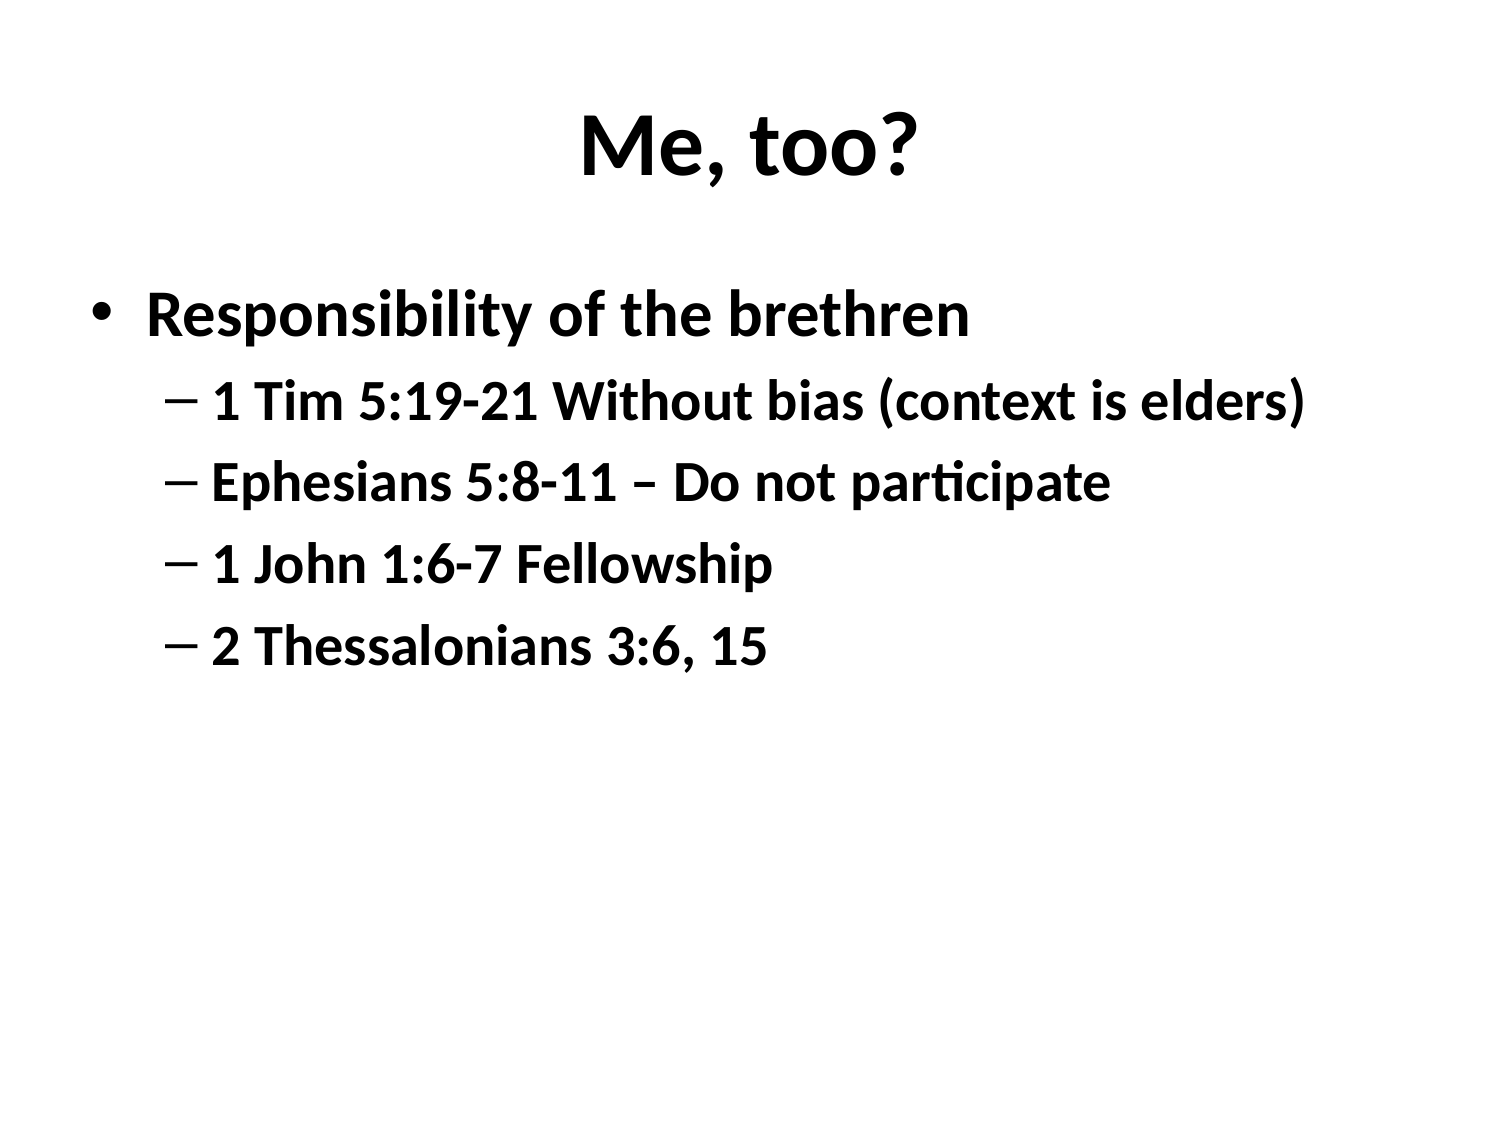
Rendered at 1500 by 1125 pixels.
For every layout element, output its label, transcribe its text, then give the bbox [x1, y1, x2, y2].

list Responsibility of the brethren 1 Tim 5:19-21 Without bias (context is elders) Ephesians 5:8-11 – Do not participate 1 John 1:6-7 Fellowship 2 Thessalonians 3:6, 15 [75, 262, 1425, 1005]
title Me, too? [75, 45, 1425, 233]
